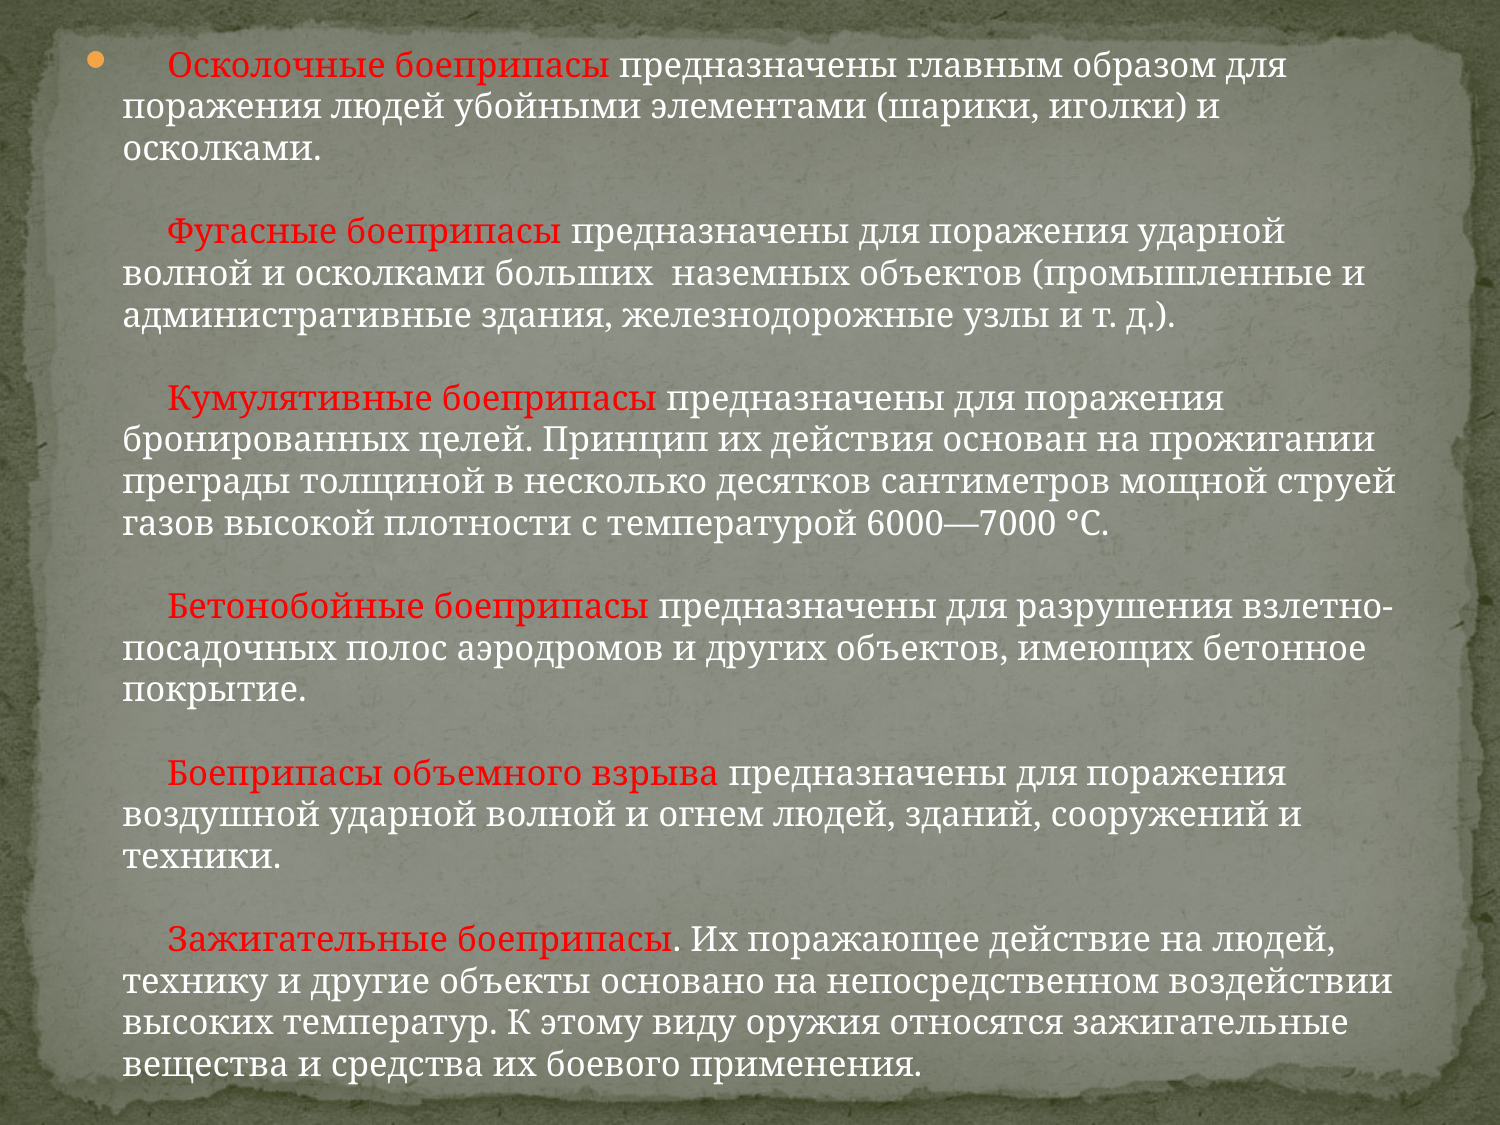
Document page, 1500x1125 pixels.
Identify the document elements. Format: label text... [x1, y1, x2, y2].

list Осколочные боеприпасы предназначены главным образом для поражения людей убойными элементами (шарики, иголки) и осколками. Фугасные боеприпасы предназначены для поражения ударной волной и осколками больших наземных объектов (промышленные и административные здания, железнодорожные узлы и т. д.). Кумулятивные боеприпасы предназначены для поражения бронированных целей. Принцип их действия основан на прожигании преграды толщиной в несколько десятков сантиметров мощной струей газов высокой плотности с температурой 6000—7000 °С. Бетонобойные боеприпасы предназначены для разрушения взлетно-посадочных полос аэродромов и других объектов, имеющих бетонное покрытие. Боеприпасы объемного взрыва предназначены для поражения воздушной ударной волной и огнем людей, зданий, сооружений и техники. Зажигательные боеприпасы. Их поражающее действие на людей, технику и другие объекты основано на непосредственном воздействии высоких температур. К этому виду оружия относятся зажигательные вещества и средства их боевого применения. [70, 35, 1421, 1125]
